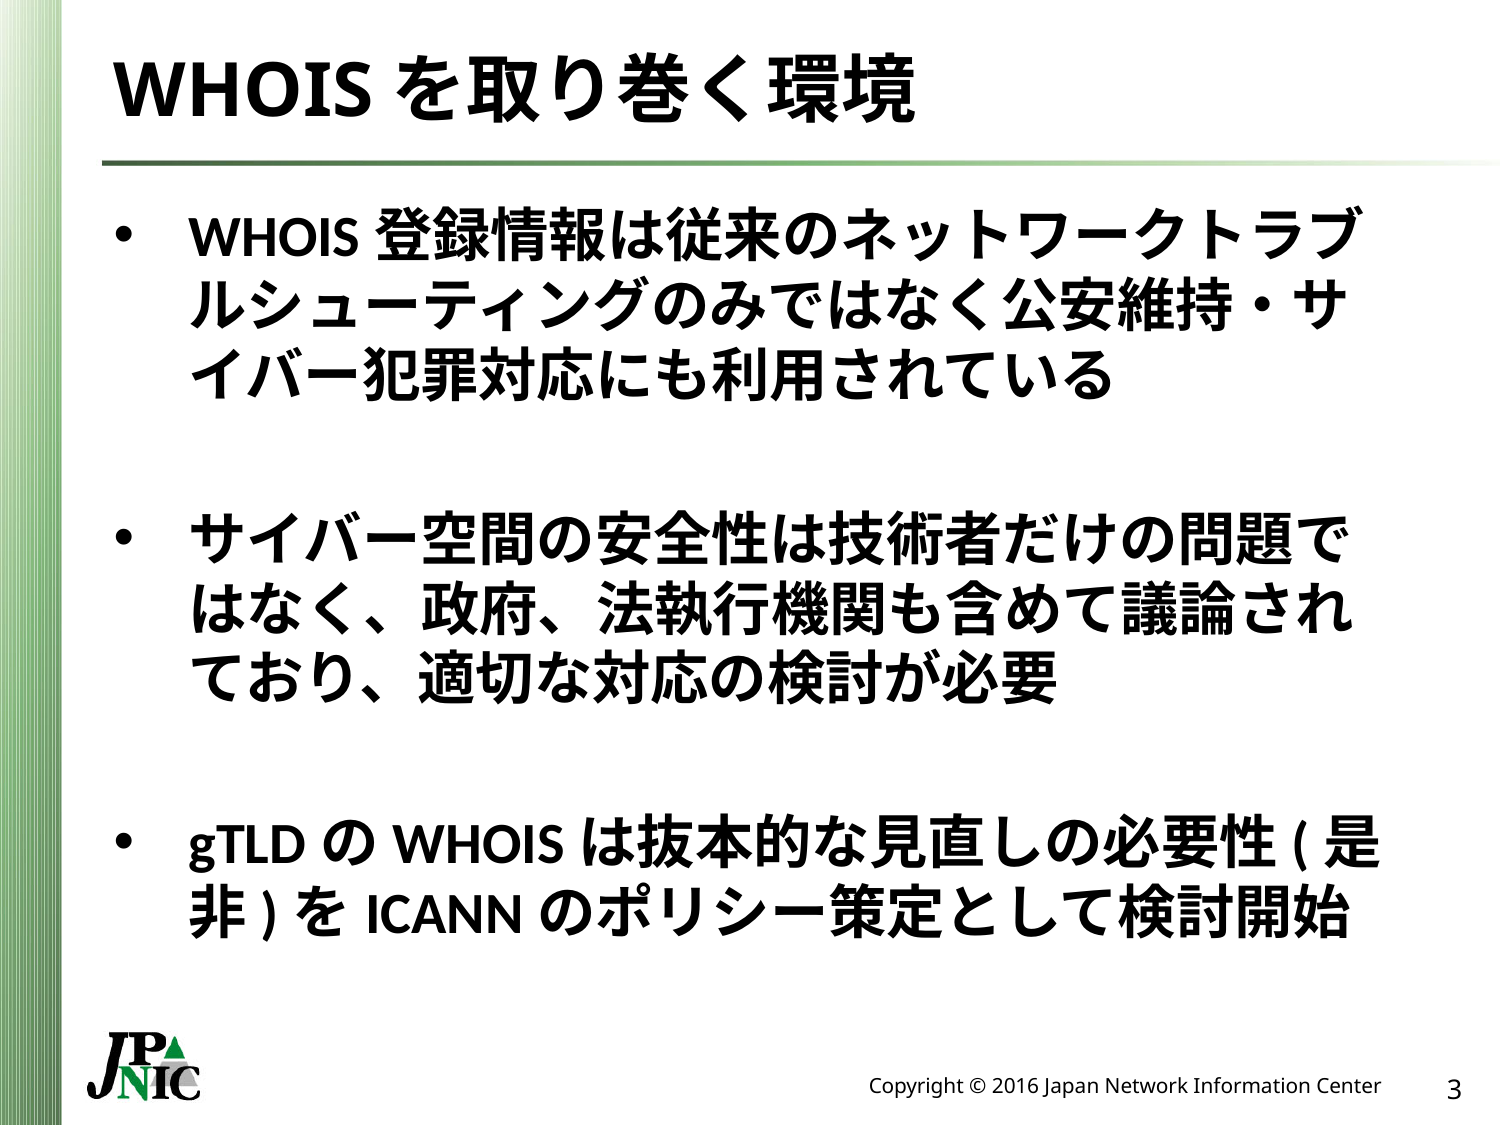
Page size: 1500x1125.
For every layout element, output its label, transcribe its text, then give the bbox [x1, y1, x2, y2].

picture [0, 0, 1500, 1125]
list WHOIS登録情報は従来のネットワークトラブルシューティングのみではなく公安維持・サイバー犯罪対応にも利用されている サイバー空間の安全性は技術者だけの問題ではなく、政府、法執行機関も含めて議論されており、適切な対応の検討が必要 gTLDのWHOISは抜本的な見直しの必要性(是非)をICANNのポリシー策定として検討開始 [101, 192, 1405, 1024]
title WHOISを取り巻く環境 [101, 41, 1405, 149]
slide_number 2 [1161, 1066, 1475, 1125]
